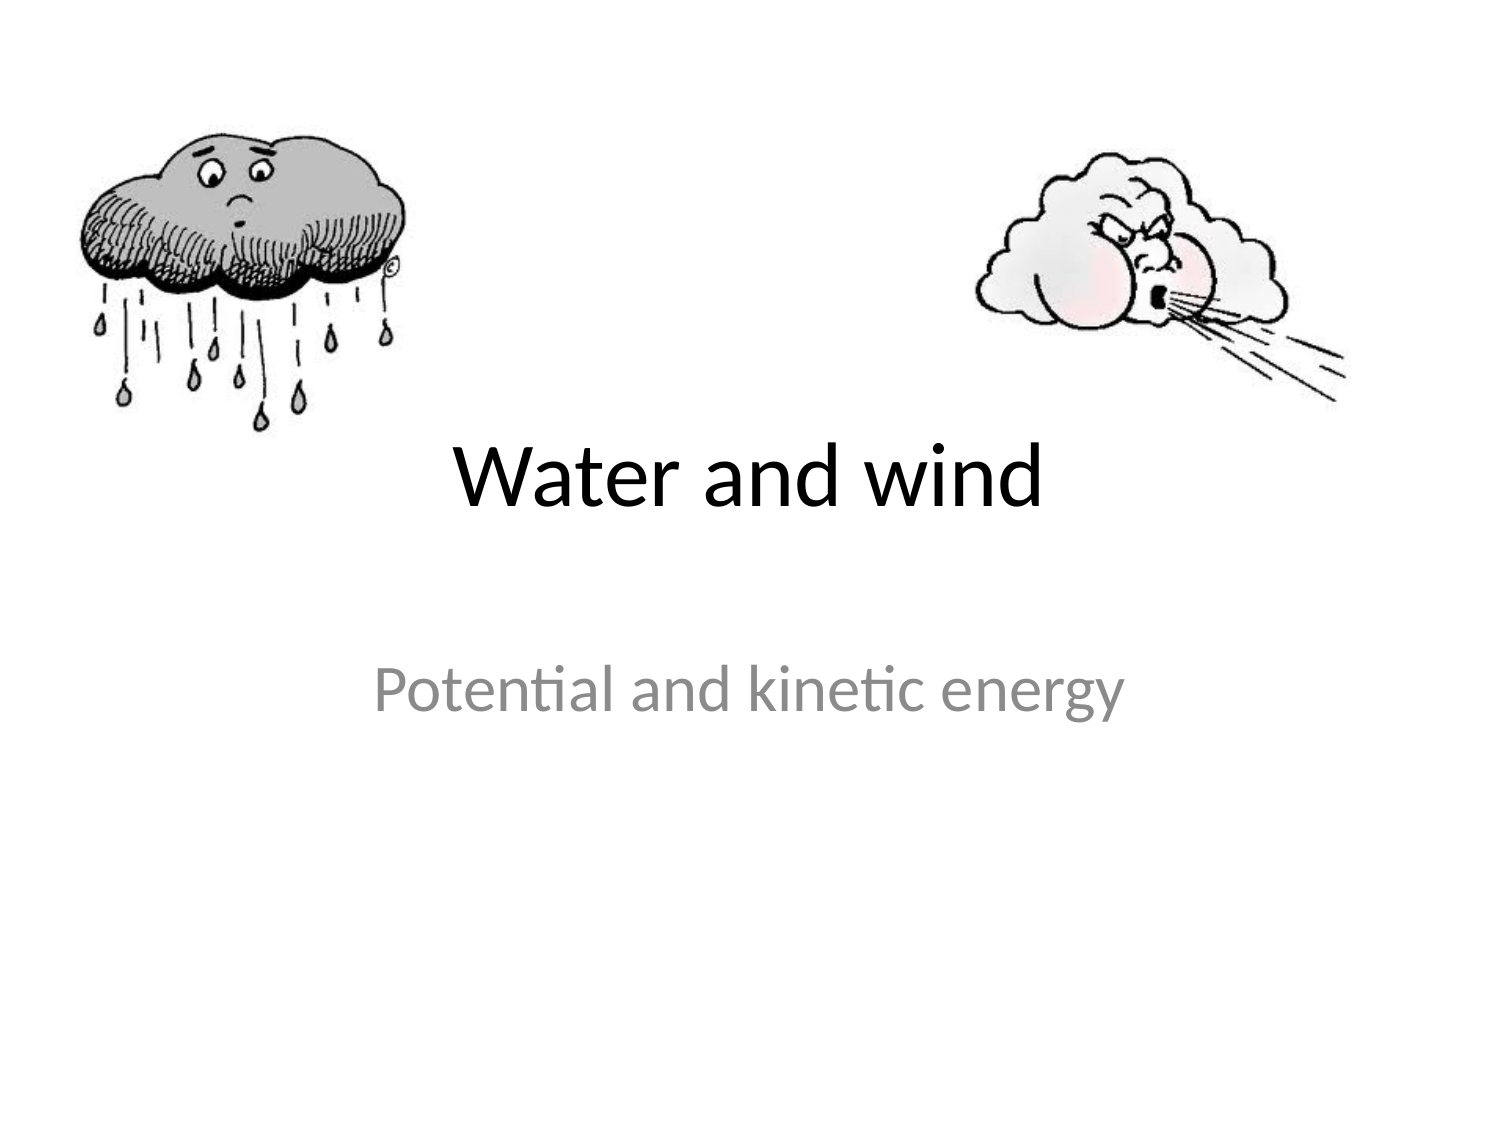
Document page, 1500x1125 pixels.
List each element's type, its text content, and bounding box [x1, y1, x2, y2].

picture [64, 113, 422, 460]
subtitle Potential and kinetic energy [225, 637, 1275, 925]
picture [962, 148, 1365, 414]
title Water and wind [112, 349, 1388, 591]
